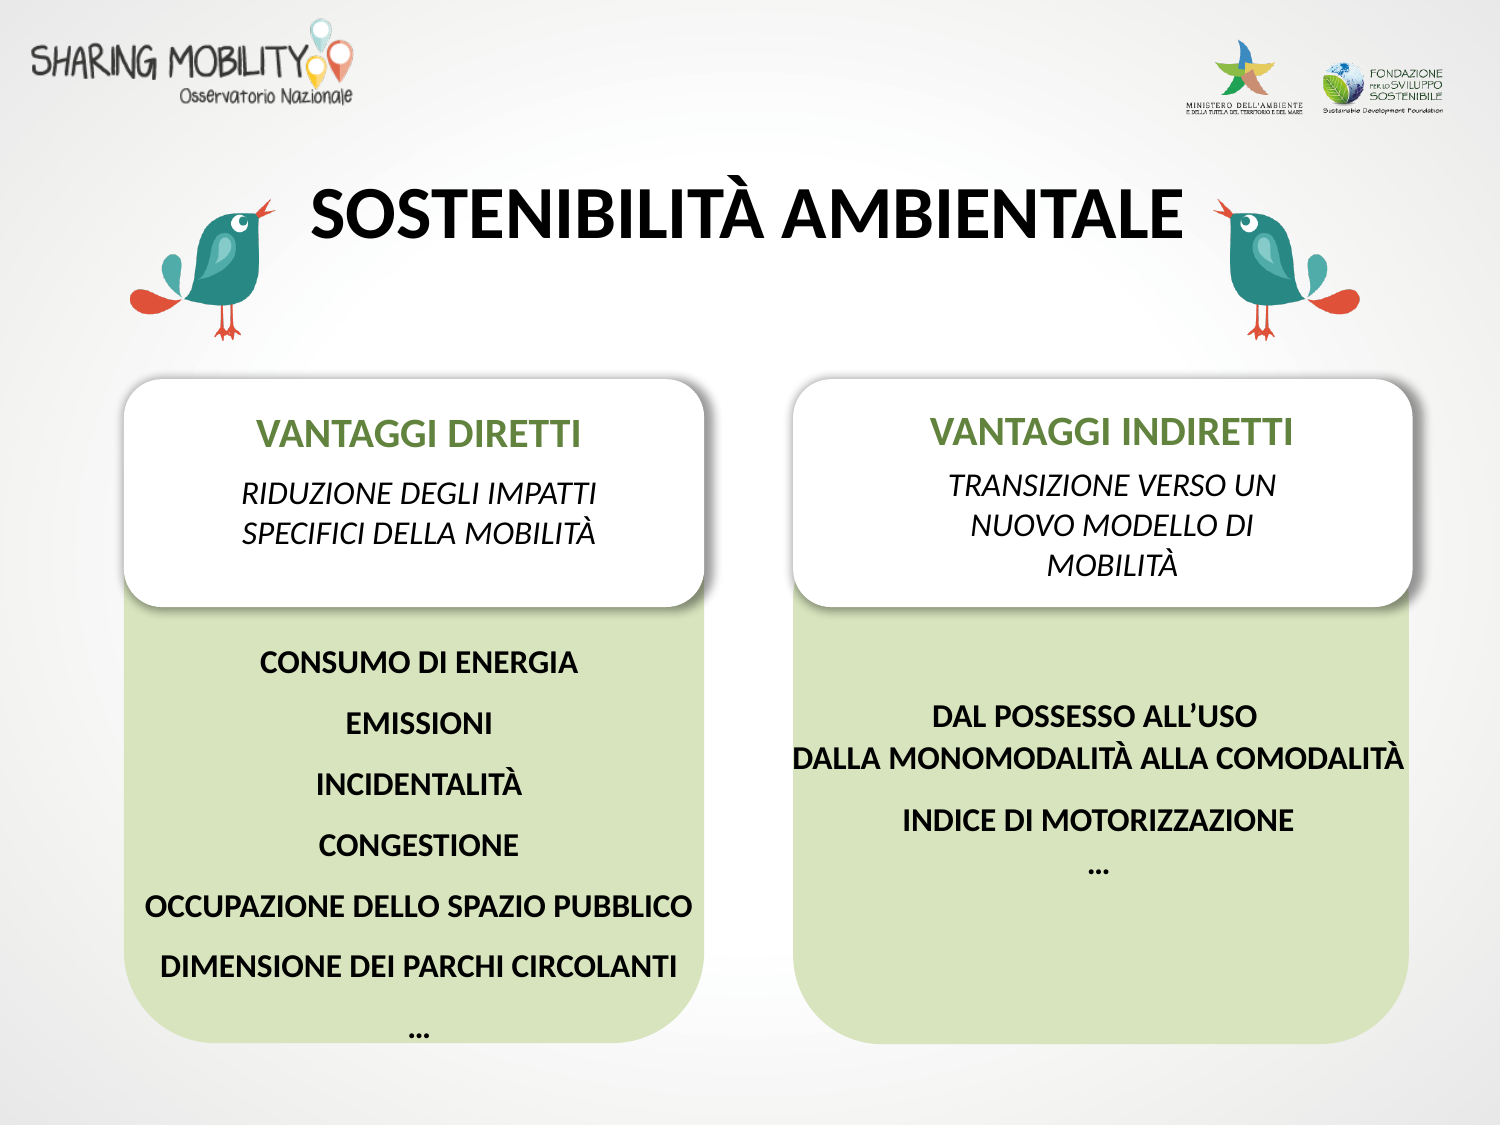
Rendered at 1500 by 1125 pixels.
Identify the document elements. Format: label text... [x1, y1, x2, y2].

text_box SOSTENIBILITÀ AMBIENTALE [295, 156, 1229, 261]
text_box VANTAGGI DIRETTI [241, 398, 597, 463]
text_box CONSUMO DI ENERGIA EMISSIONI INCIDENTALITÀ CONGESTIONE OCCUPAZIONE DELLO SPAZIO PUBBLICO DIMENSIONE DEI PARCHI CIRCOLANTI … [123, 633, 715, 1053]
text_box [791, 377, 1415, 610]
text_box [121, 594, 707, 967]
text_box TRANSIZIONE VERSO UN NUOVO MODELLO DI MOBILITÀ [886, 456, 1339, 591]
text_box [791, 889, 1411, 1047]
picture [0, 0, 1500, 1125]
text_box [121, 377, 707, 610]
text_box VANTAGGI INDIRETTI [915, 396, 1310, 456]
text_box DAL POSSESSO ALL’USO DALLA MONOMODALITÀ ALLA COMODALITÀ INDICE DI MOTORIZZAZIONE … [774, 646, 1424, 889]
text_box [791, 596, 1411, 646]
text_box RIDUZIONE DEGLI IMPATTI SPECIFICI DELLA MOBILITÀ [181, 463, 657, 559]
